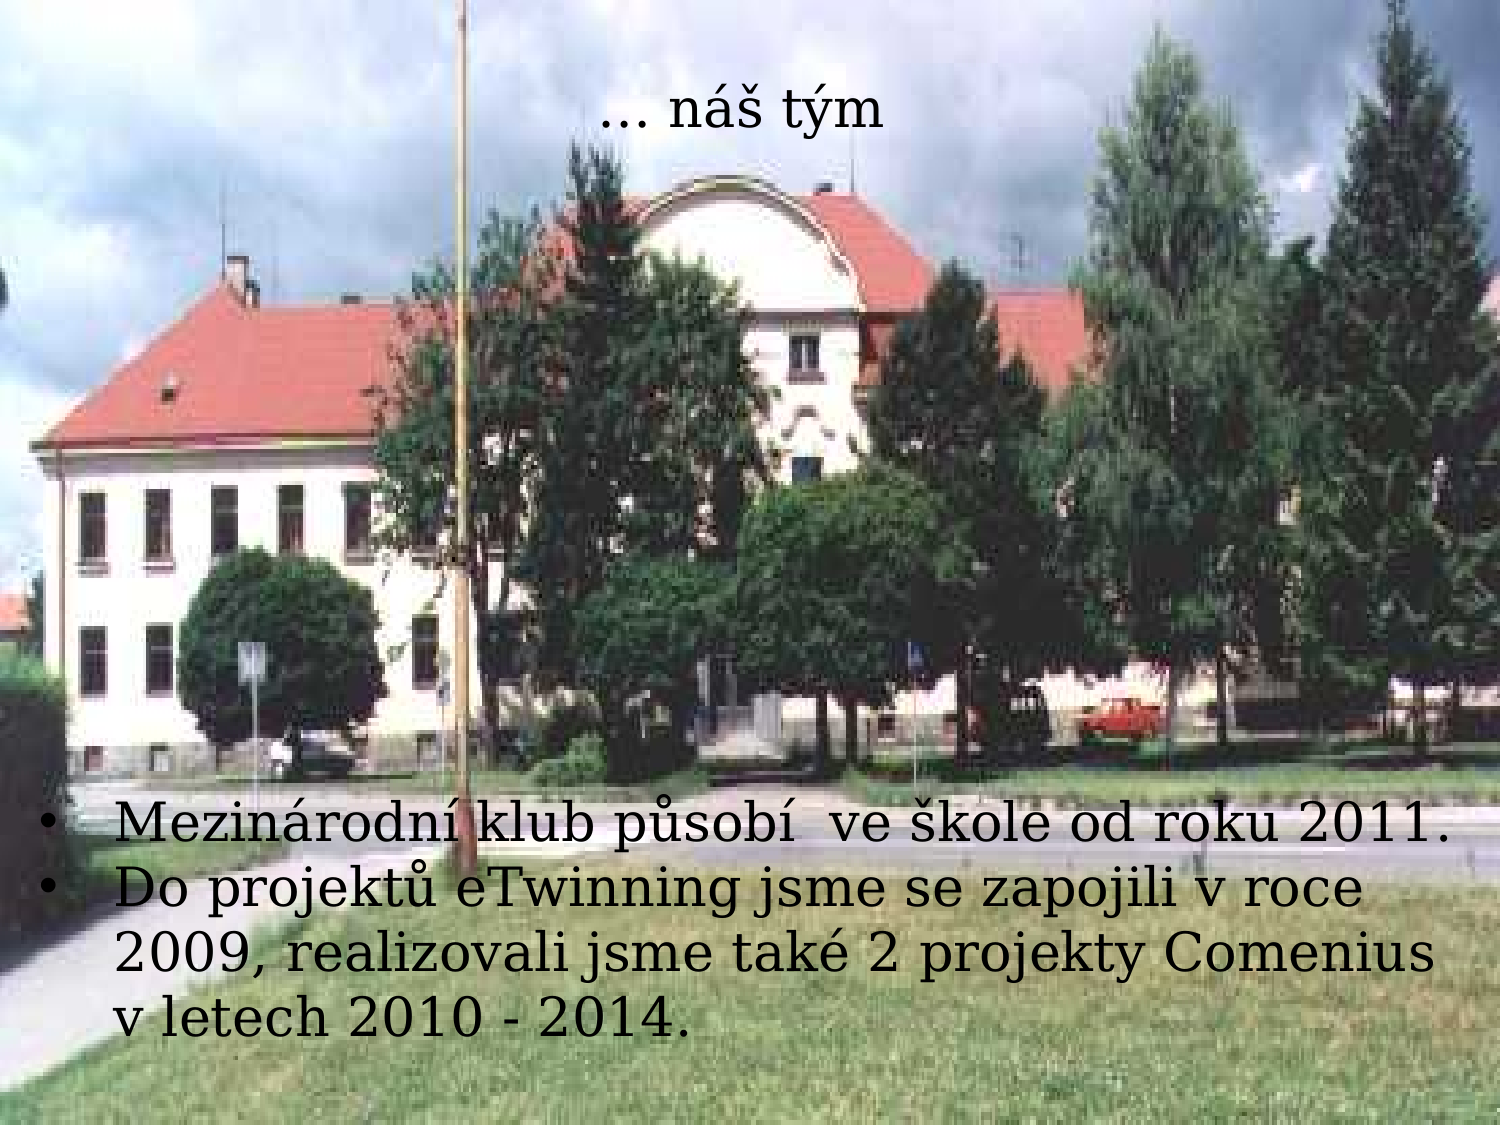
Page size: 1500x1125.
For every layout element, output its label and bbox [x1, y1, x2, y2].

list [0, 0, 1500, 1125]
